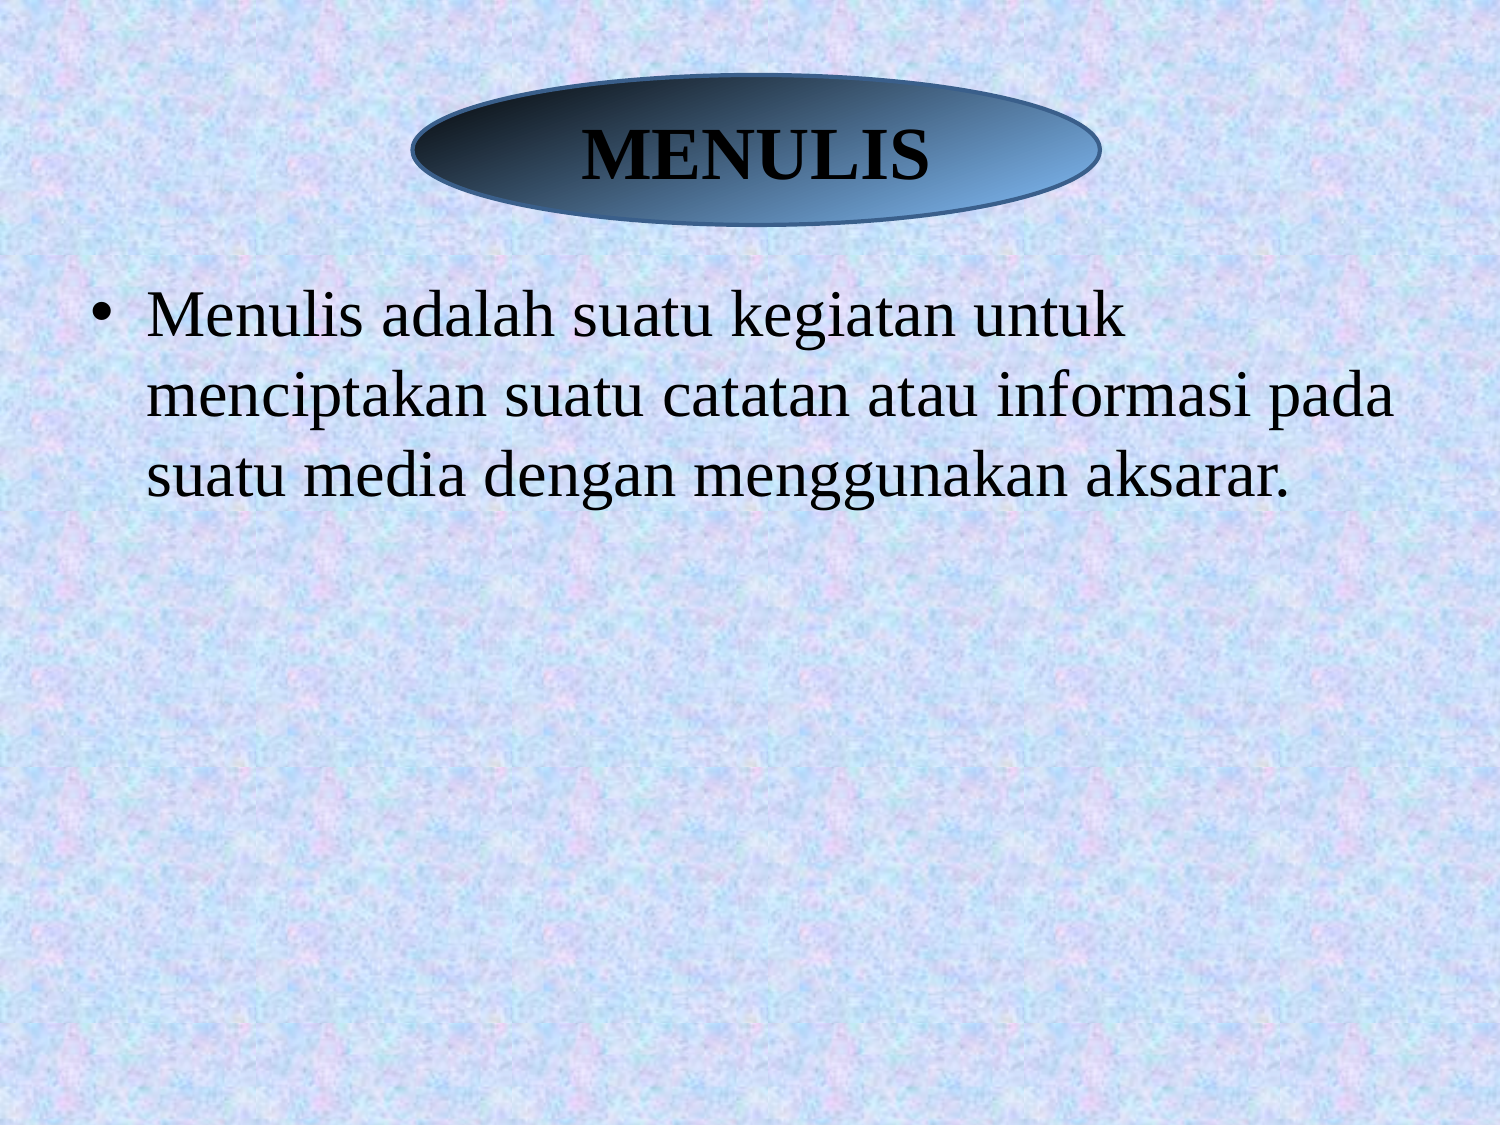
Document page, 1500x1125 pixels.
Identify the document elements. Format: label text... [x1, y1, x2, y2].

text_box MENULIS [410, 72, 1103, 228]
list Menulis adalah suatu kegiatan untuk menciptakan suatu catatan atau informasi pada suatu media dengan menggunakan aksarar. [75, 262, 1425, 1005]
title [75, 45, 1425, 233]
